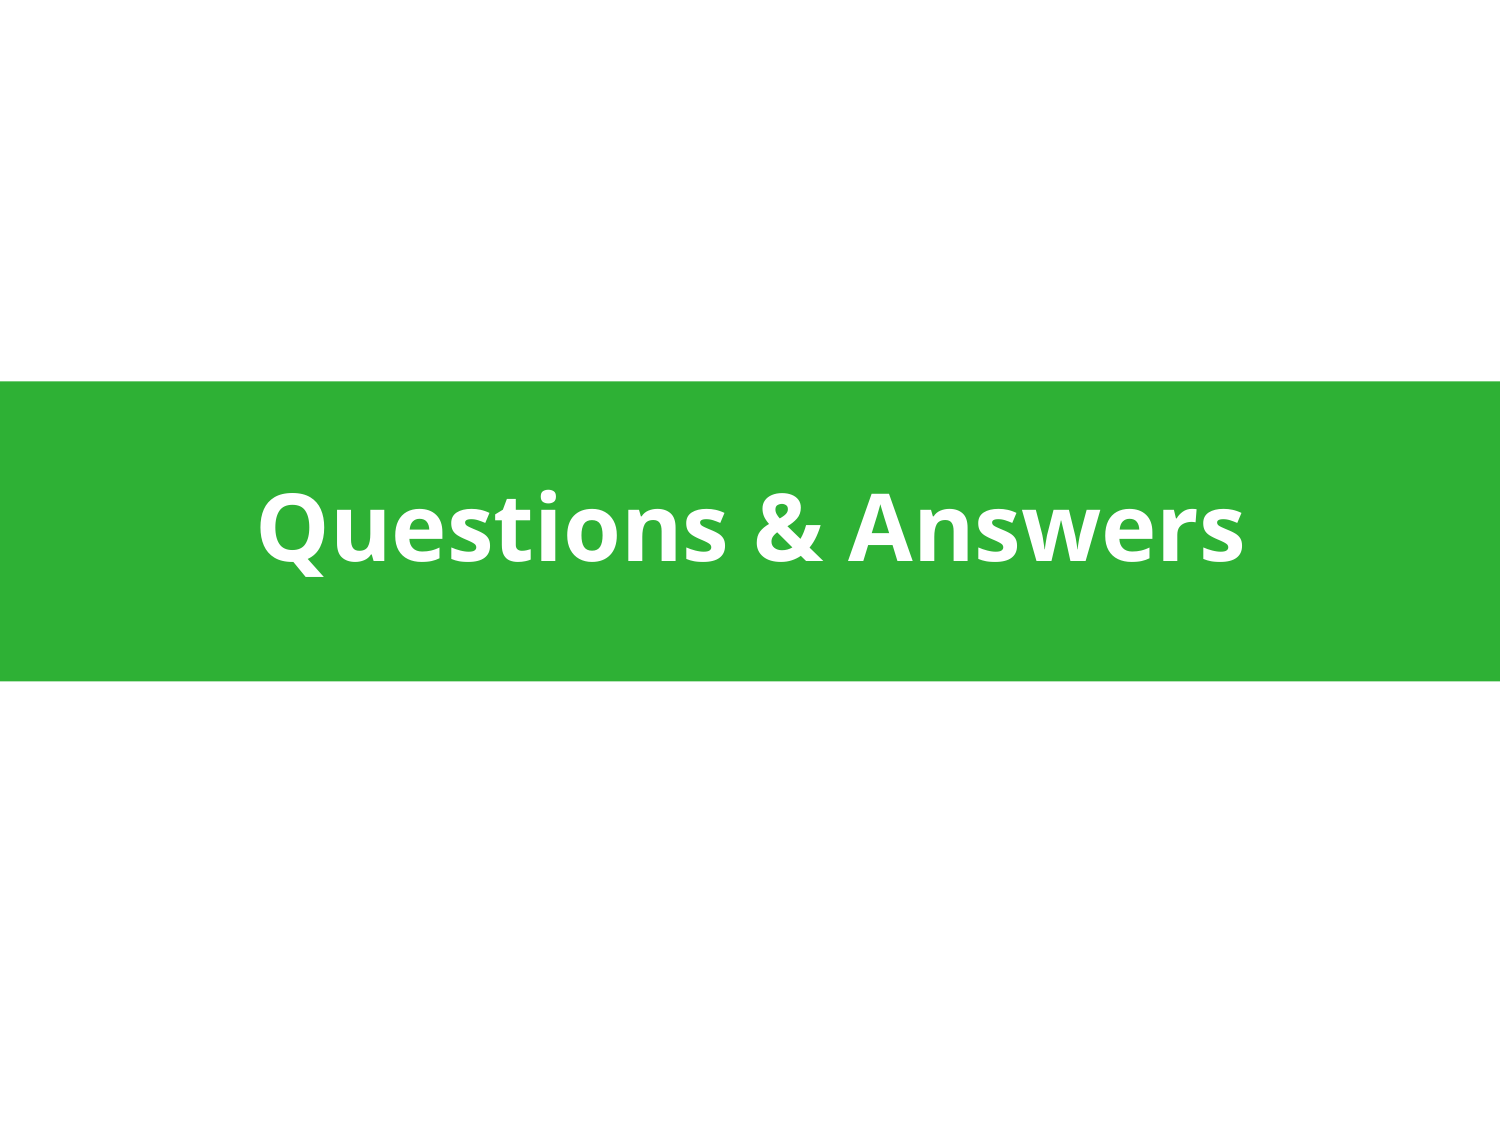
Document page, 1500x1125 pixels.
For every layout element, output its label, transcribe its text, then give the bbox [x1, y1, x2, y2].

title Questions & Answers [0, 381, 1500, 682]
